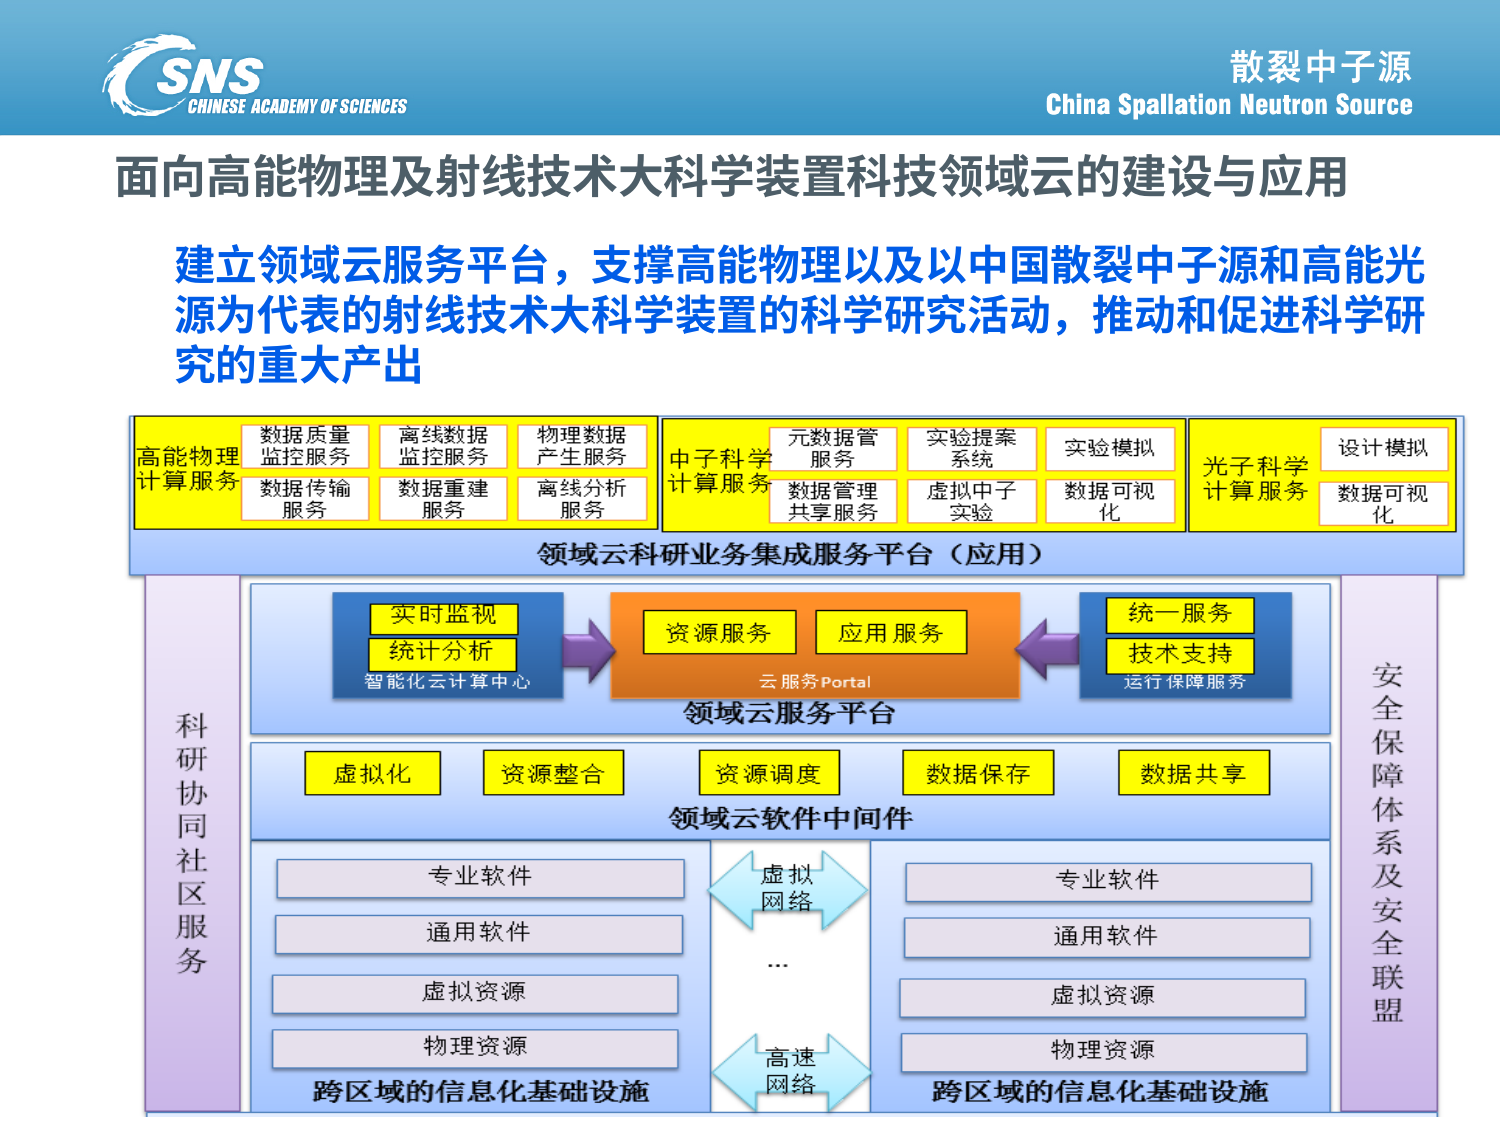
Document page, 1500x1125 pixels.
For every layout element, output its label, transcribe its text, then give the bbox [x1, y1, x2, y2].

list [123, 408, 1471, 1117]
text_box 建立领域云服务平台，支撑高能物理以及以中国散裂中子源和高能光源为代表的射线技术大科学装置的科学研究活动，推动和促进科学研究的重大产出 [159, 231, 1447, 397]
picture [0, 0, 1500, 1125]
title 面向高能物理及射线技术大科学装置科技领域云的建设与应用 [99, 137, 1500, 213]
